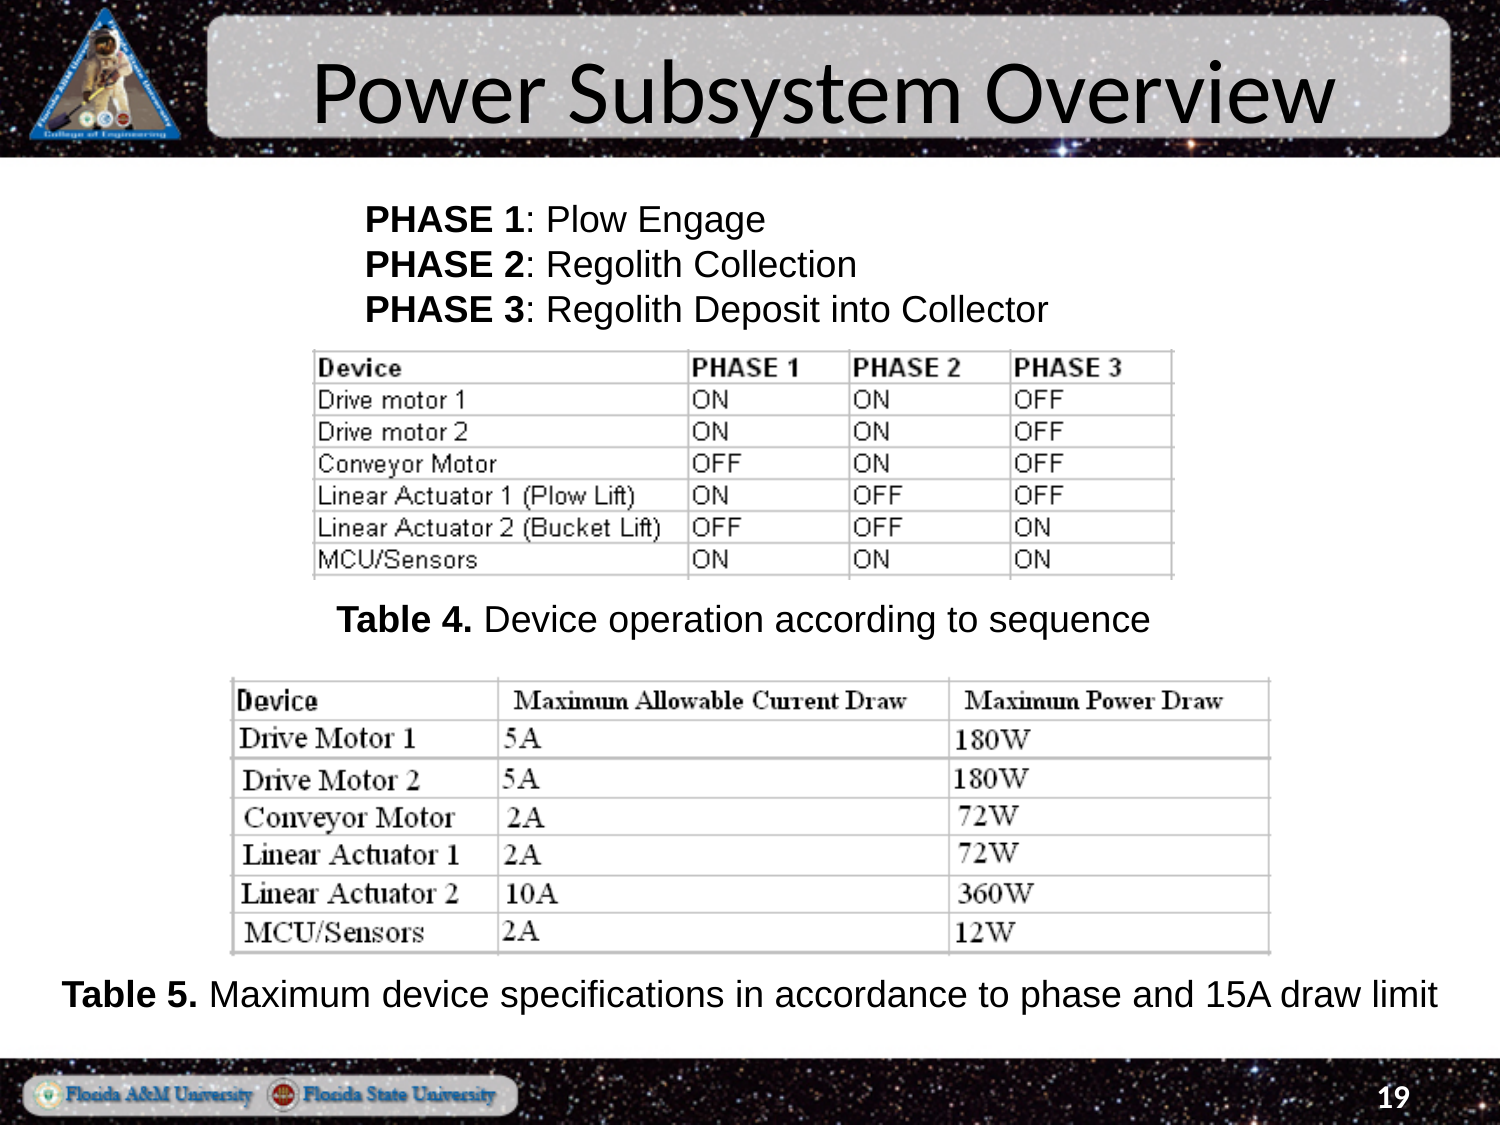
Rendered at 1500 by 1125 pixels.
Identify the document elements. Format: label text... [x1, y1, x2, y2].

text_box PHASE 1: Plow Engage PHASE 2: Regolith Collection PHASE 3: Regolith Deposit into Collector [350, 187, 1138, 338]
text_box [150, 187, 1463, 743]
text_box [224, 224, 1200, 555]
picture [0, 0, 1500, 1125]
text_box Table 5. Maximum device specifications in accordance to phase and 15A draw limit [24, 962, 1475, 1023]
text_box Power Subsystem Overview [200, 24, 1450, 138]
slide_number 19 [1074, 1065, 1425, 1125]
text_box Table 4. Device operation according to sequence [312, 587, 1175, 648]
